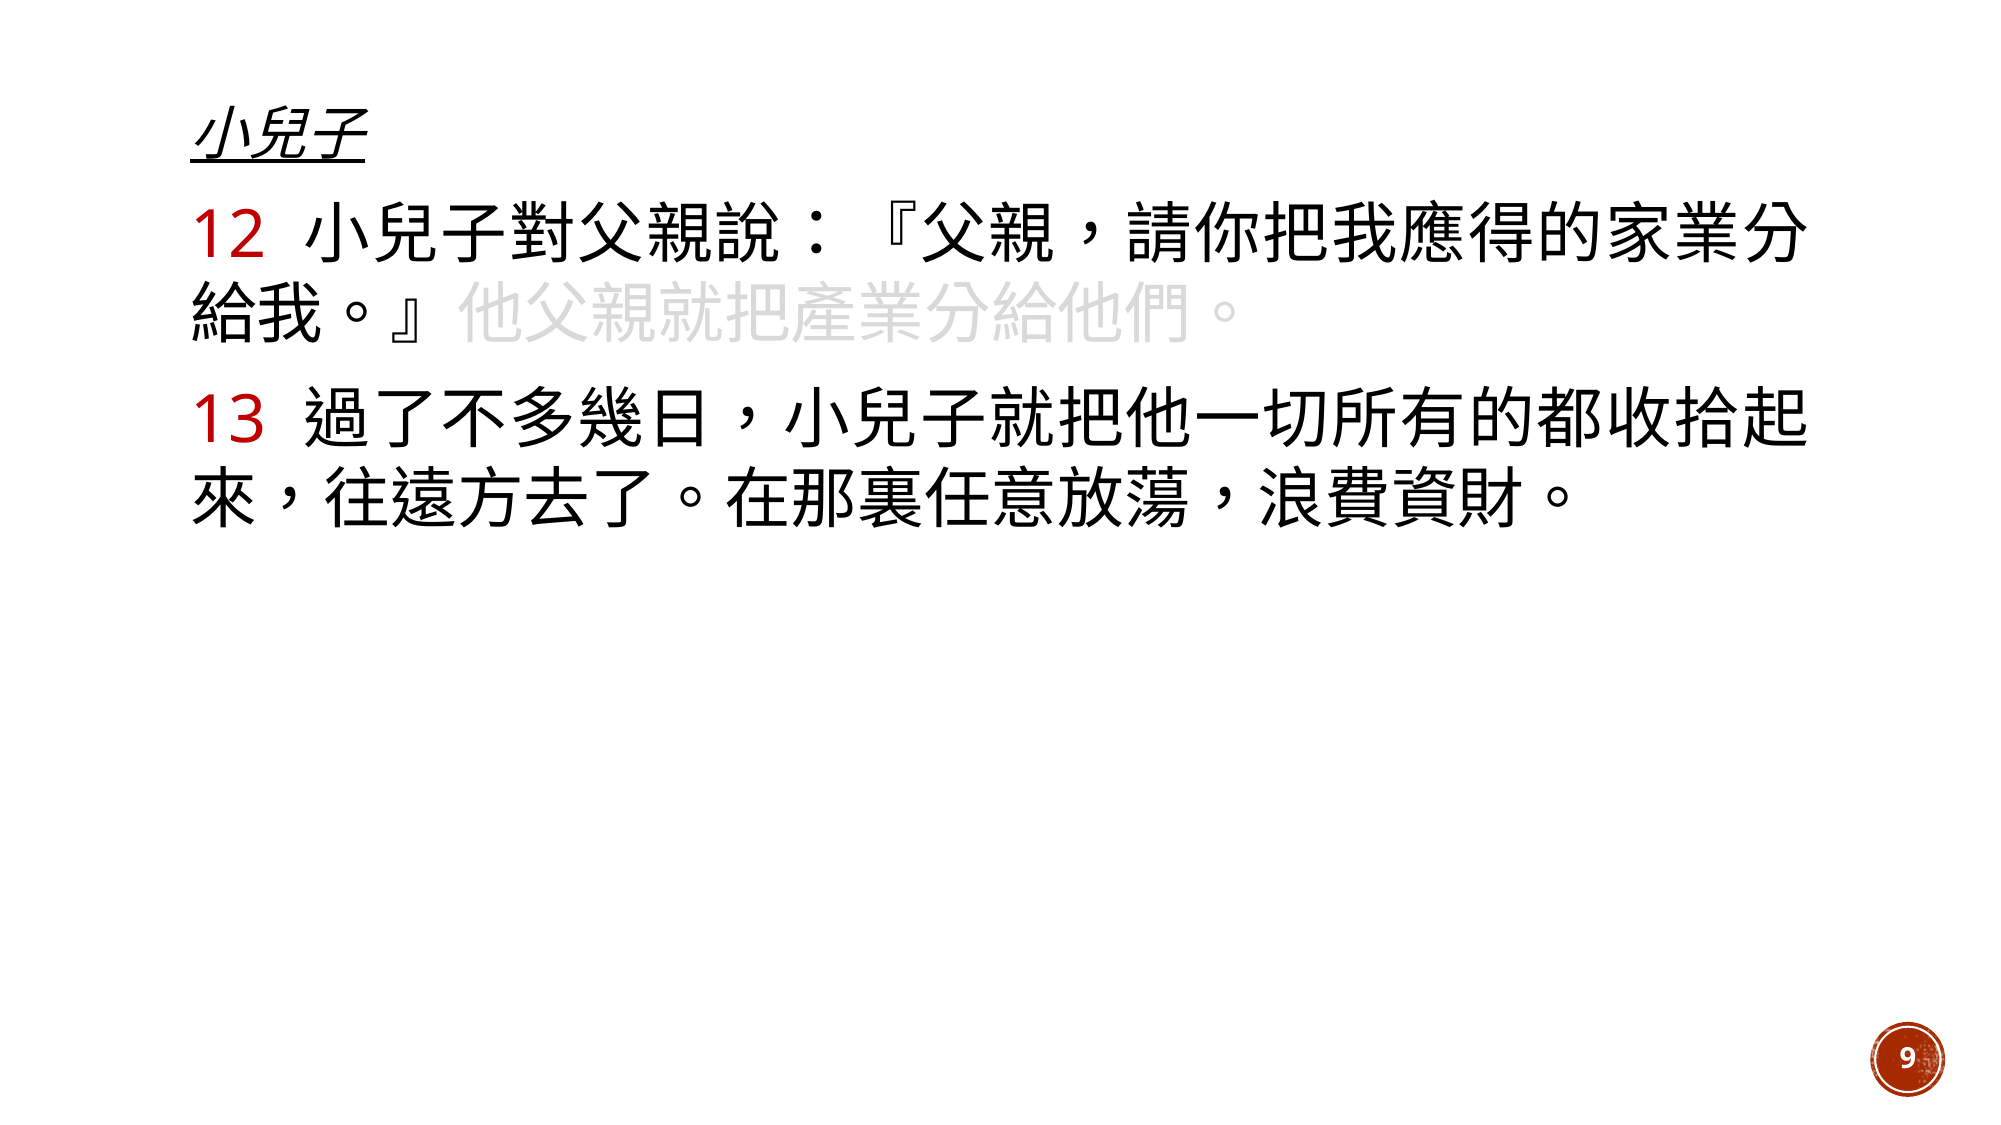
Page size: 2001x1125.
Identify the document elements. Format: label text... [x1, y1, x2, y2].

picture [1887, 1021, 1929, 1028]
picture [1884, 1089, 1931, 1097]
slide_number 9 [1855, 1028, 1961, 1089]
list 小兒子 12 小兒子對父親說：『父親，請你把我應得的家業分給我。』他父親就把產業分給他們。 13 過了不多幾日，小兒子就把他一切所有的都收拾起來，往遠方去了。在那裏任意放蕩，浪費資財。 [175, 88, 1826, 1013]
